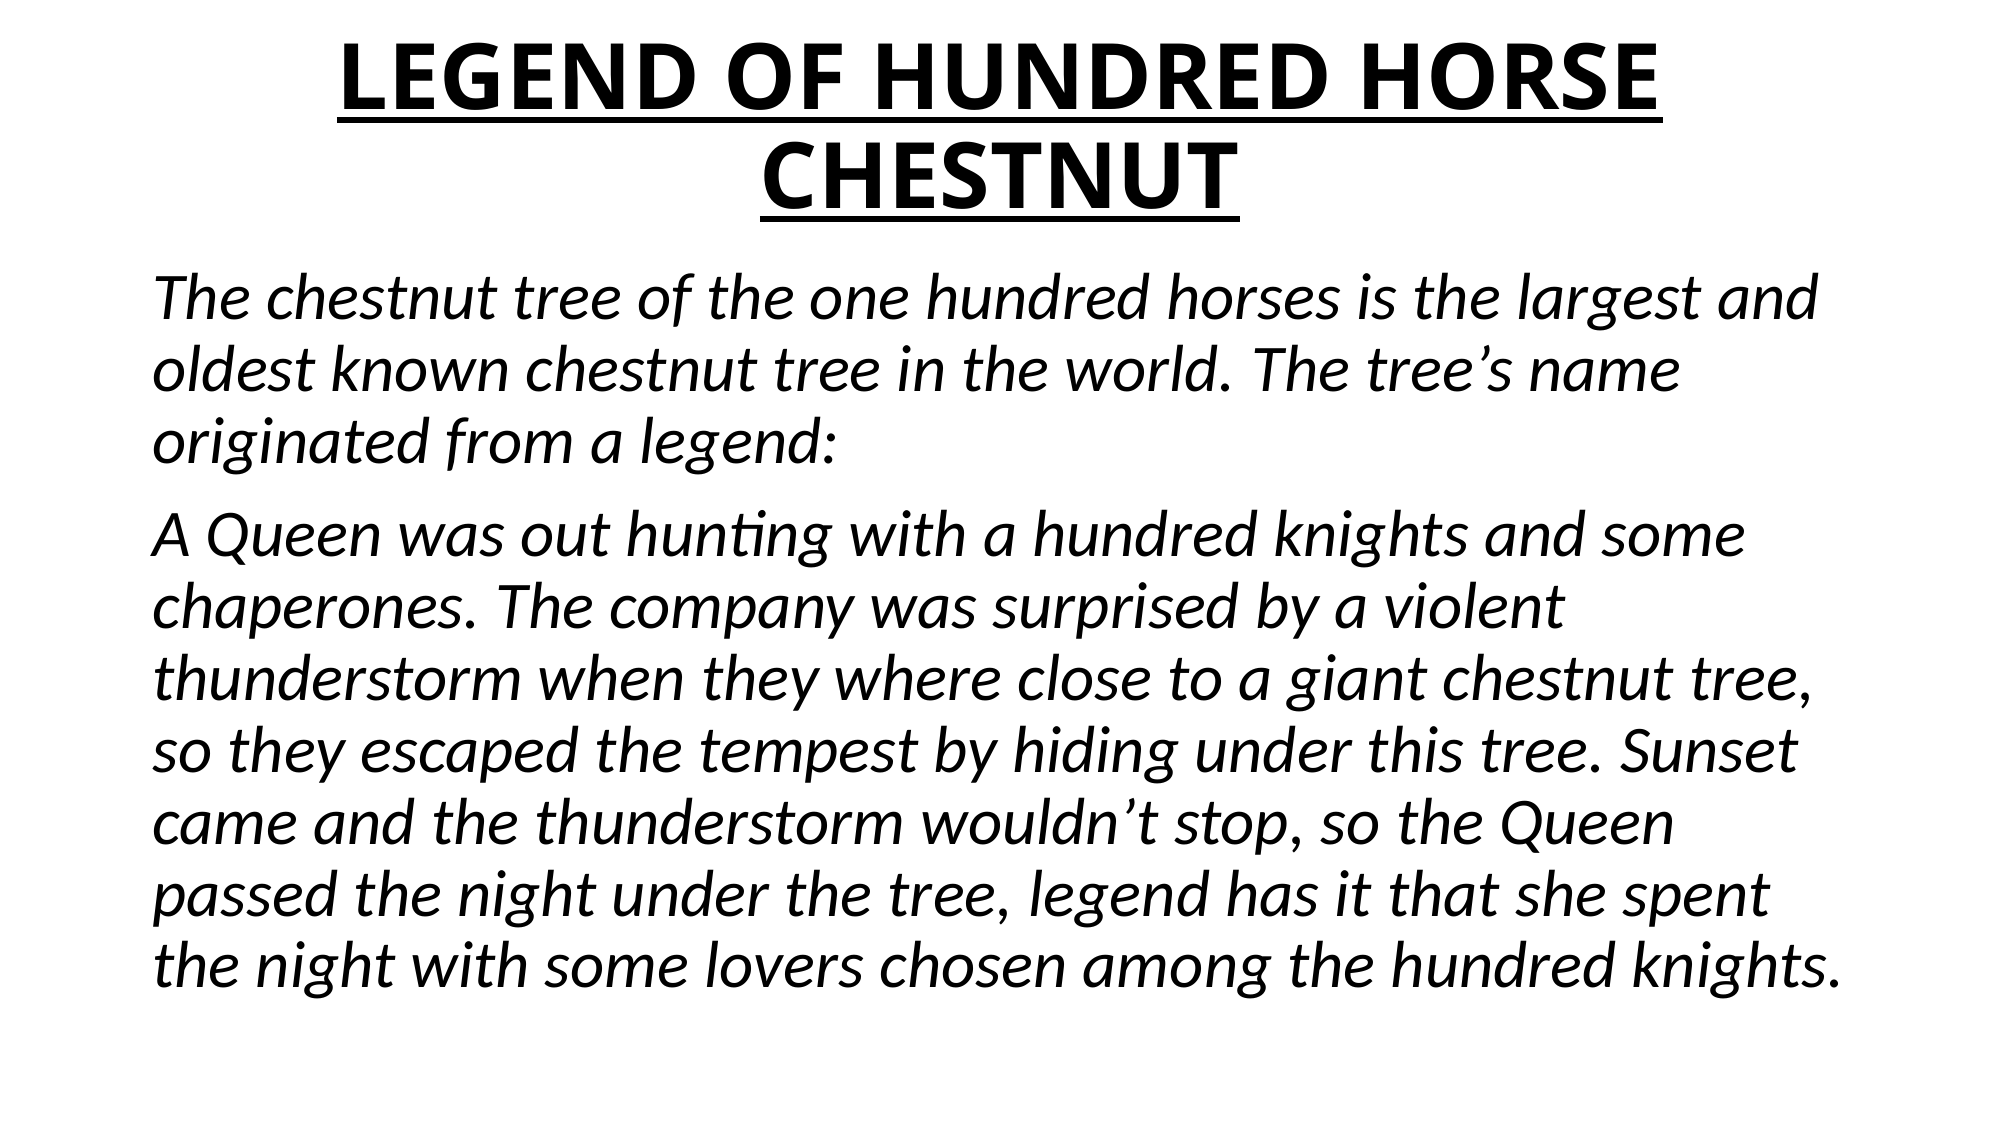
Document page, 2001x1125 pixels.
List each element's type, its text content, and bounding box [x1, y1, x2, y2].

title LEGEND OF HUNDRED HORSE CHESTNUT [137, 75, 1863, 254]
list The chestnut tree of the one hundred horses is the largest and oldest known chestnut tree in the world. The tree’s name originated from a legend: A Queen was out hunting with a hundred knights and some chaperones. The company was surprised by a violent thunderstorm when they where close to a giant chestnut tree, so they escaped the tempest by hiding under this tree. Sunset came and the thunderstorm wouldn’t stop, so the Queen passed the night under the tree, legend has it that she spent the night with some lovers chosen among the hundred knights. [137, 254, 1863, 1125]
